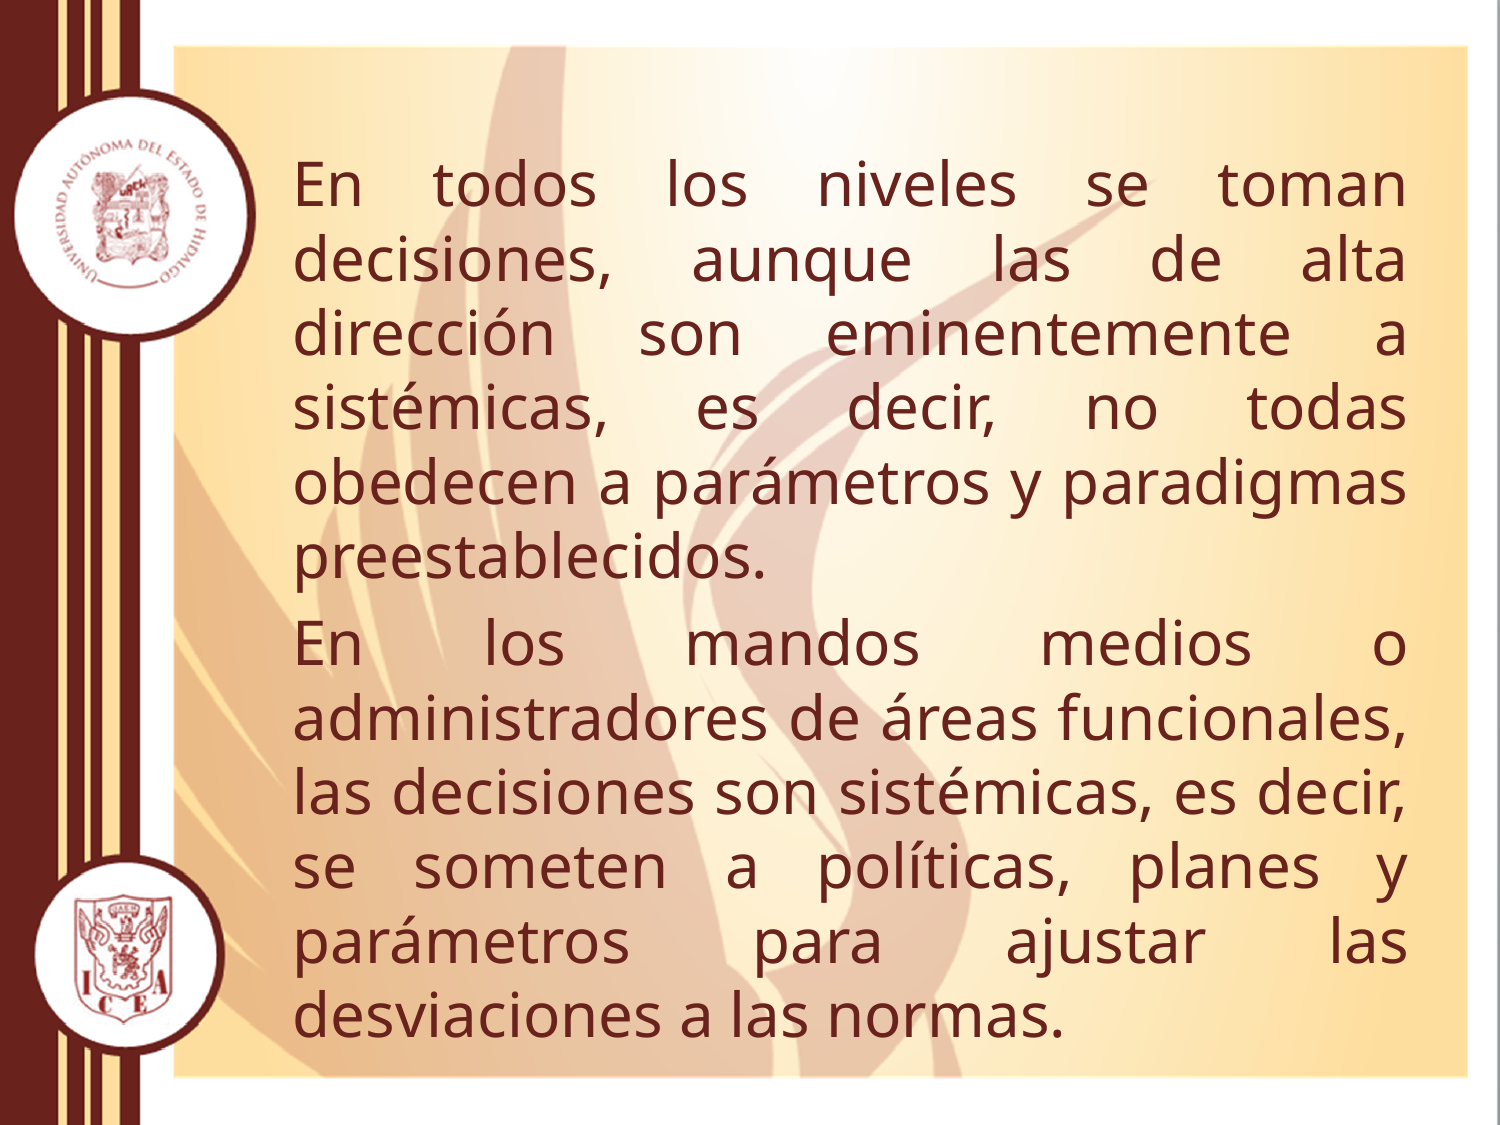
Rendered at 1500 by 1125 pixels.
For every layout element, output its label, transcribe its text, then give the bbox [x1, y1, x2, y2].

list En todos los niveles se toman decisiones, aunque las de alta dirección son eminentemente a sistémicas, es decir, no todas obedecen a parámetros y paradigmas preestablecidos. En los mandos medios o administradores de áreas funcionales, las decisiones son sistémicas, es decir, se someten a políticas, planes y parámetros para ajustar las desviaciones a las normas. [277, 137, 1425, 1071]
picture [0, 0, 1500, 1125]
